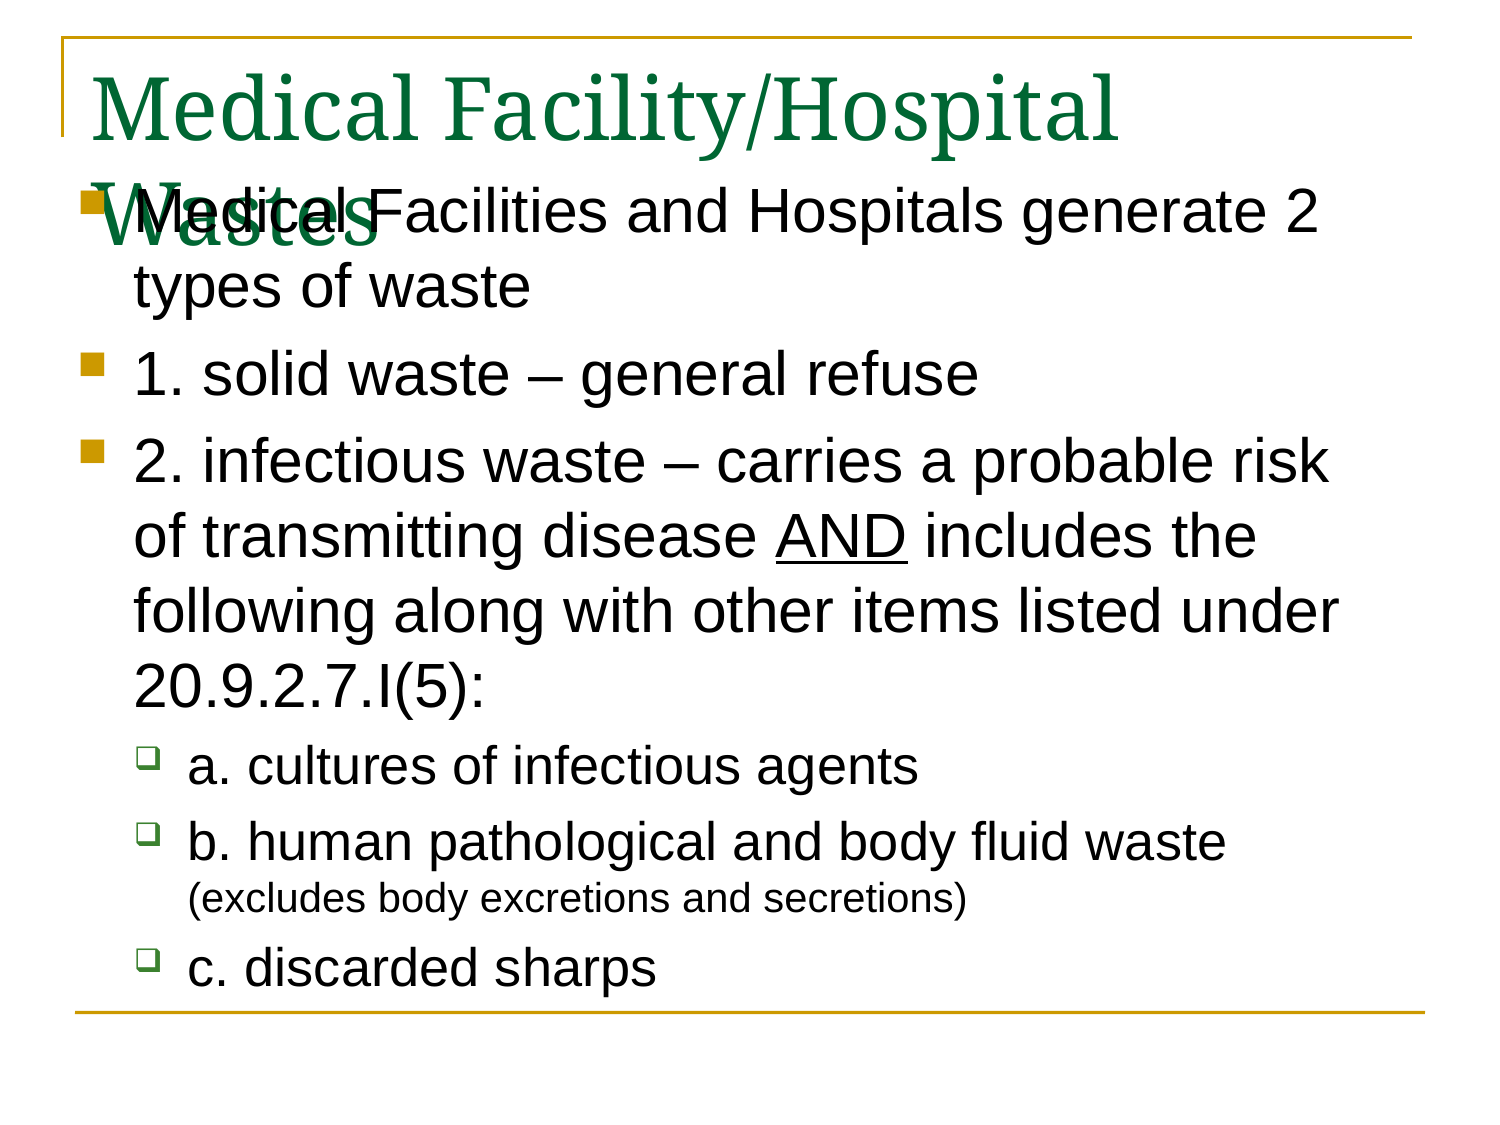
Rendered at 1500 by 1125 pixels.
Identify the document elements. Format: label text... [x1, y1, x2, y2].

title Medical Facility/Hospital Wastes [75, 45, 1425, 233]
list Medical Facilities and Hospitals generate 2 types of waste 1. solid waste – general refuse 2. infectious waste – carries a probable risk of transmitting disease AND includes the following along with other items listed under 20.9.2.7.I(5): a. cultures of infectious agents b. human pathological and body fluid waste (excludes body excretions and secretions) c. discarded sharps [62, 162, 1413, 1013]
